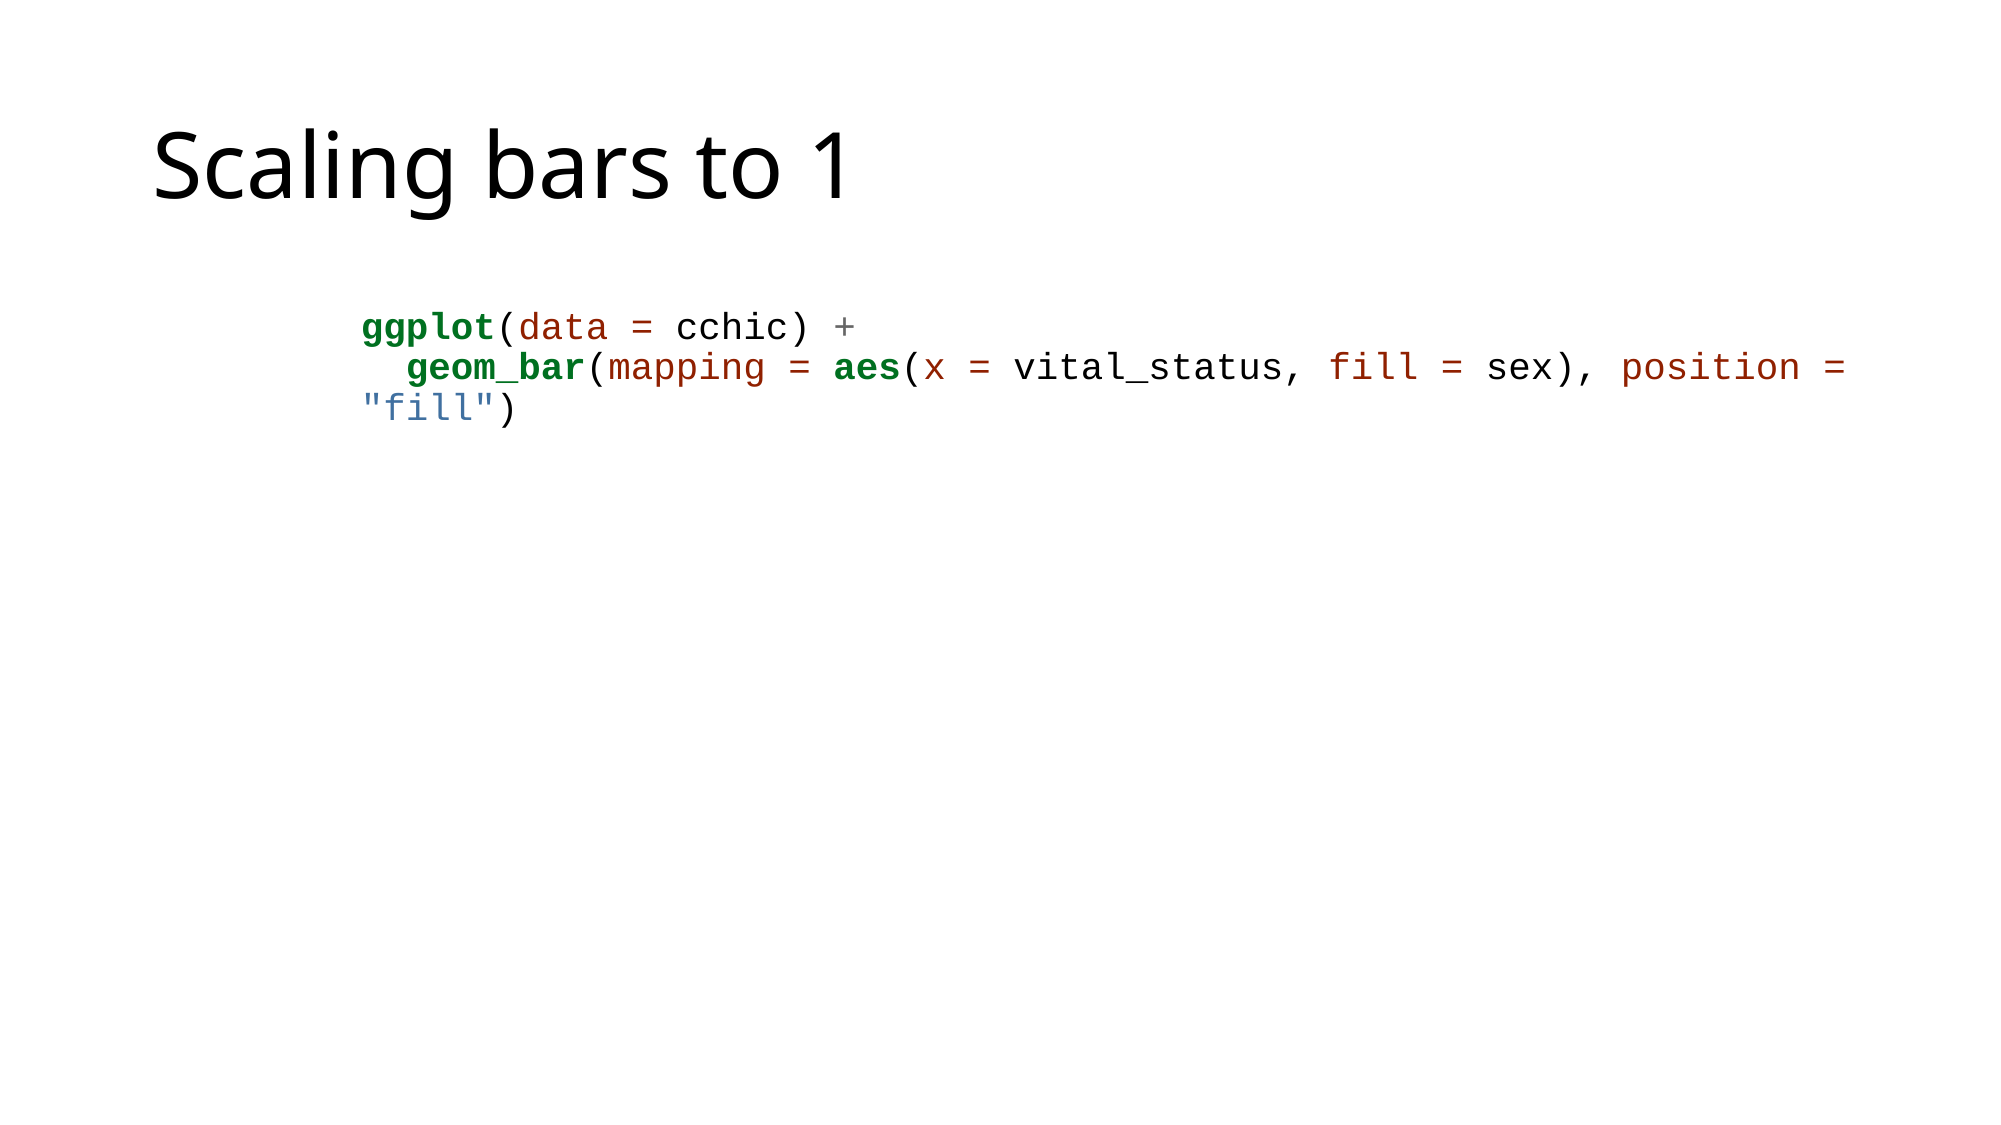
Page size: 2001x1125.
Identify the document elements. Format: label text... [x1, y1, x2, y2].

list ggplot(data = cchic) + geom_bar(mapping = aes(x = vital_status, fill = sex), position = "fill") [137, 299, 1863, 1014]
title Scaling bars to 1 [137, 59, 1863, 278]
